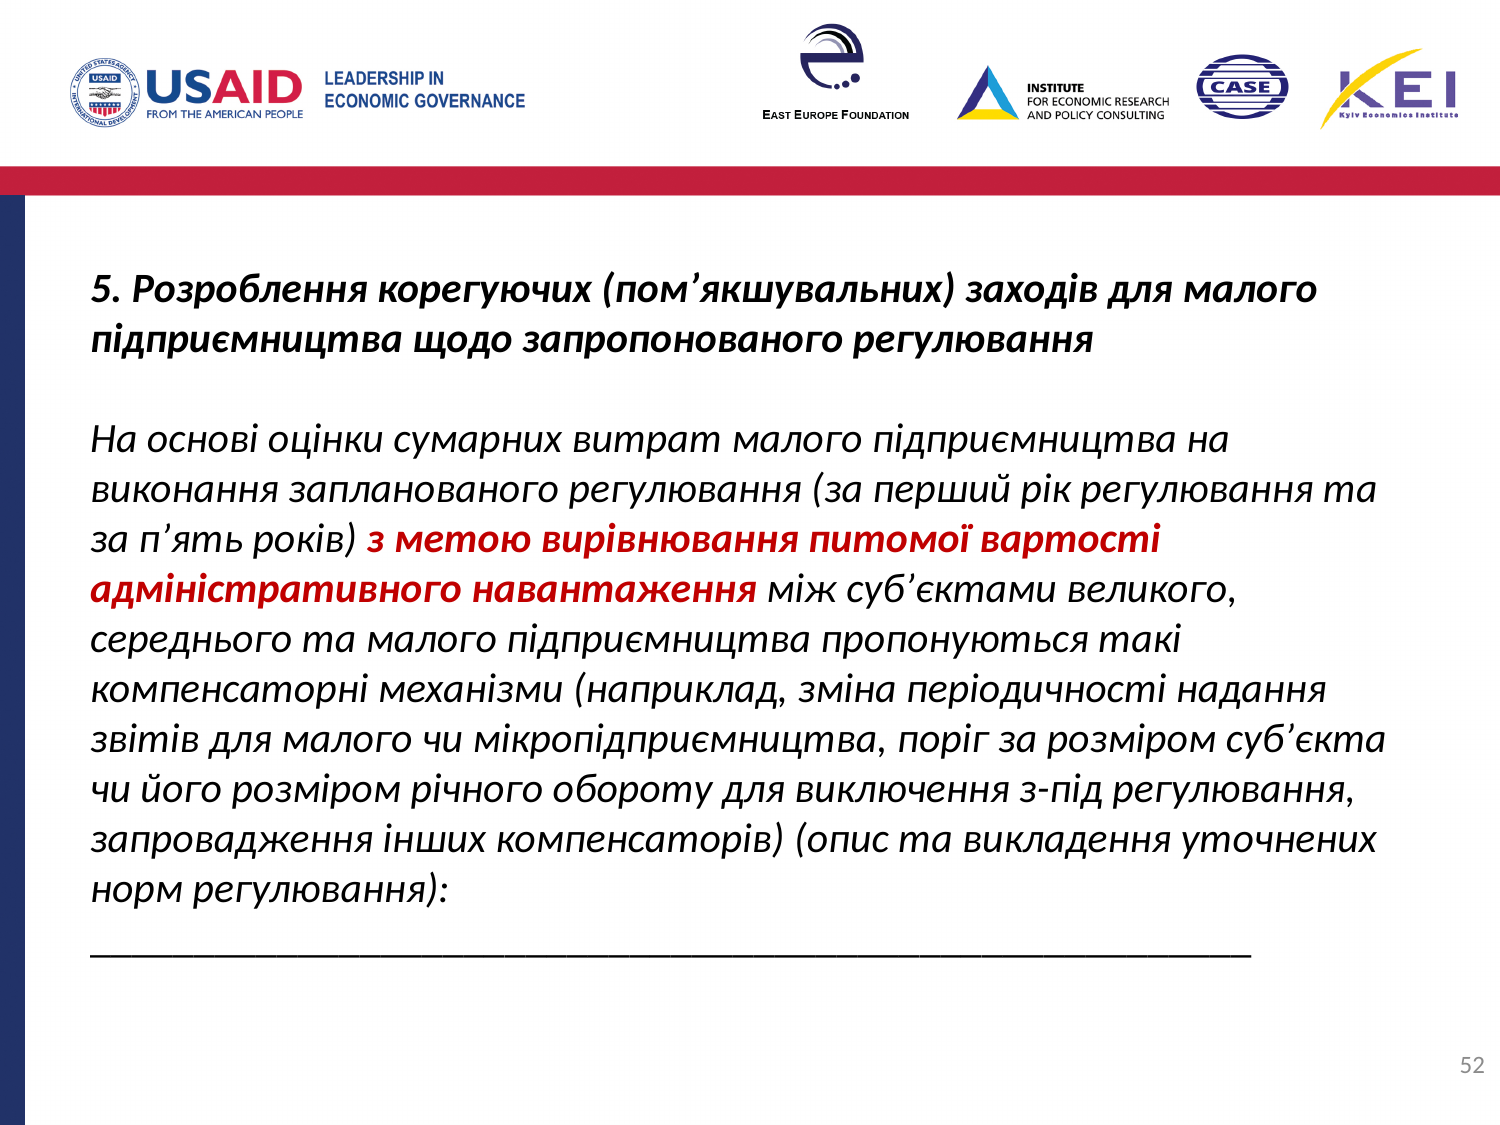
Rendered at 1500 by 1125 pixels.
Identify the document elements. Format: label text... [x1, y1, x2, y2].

text_box 5. Розроблення корегуючих (пом’якшувальних) заходів для малого підприємництва щодо запропонованого регулювання На основі оцінки сумарних витрат малого підприємництва на виконання запланованого регулювання (за перший рік регулювання та за п’ять років) з метою вирівнювання питомої вартості адміністративного навантаження між суб’єктами великого, середнього та малого підприємництва пропонуються такі компенсаторні механізми (наприклад, зміна періодичності надання звітів для малого чи мікропідприємництва, поріг за розміром суб’єкта чи його розміром річного обороту для виключення з-під регулювання, запровадження інших компенсаторів) (опис та викладення уточнених норм регулювання): ________________________________________________________ [74, 253, 1413, 969]
picture [0, 0, 1500, 1125]
slide_number 52 [1149, 1024, 1500, 1103]
